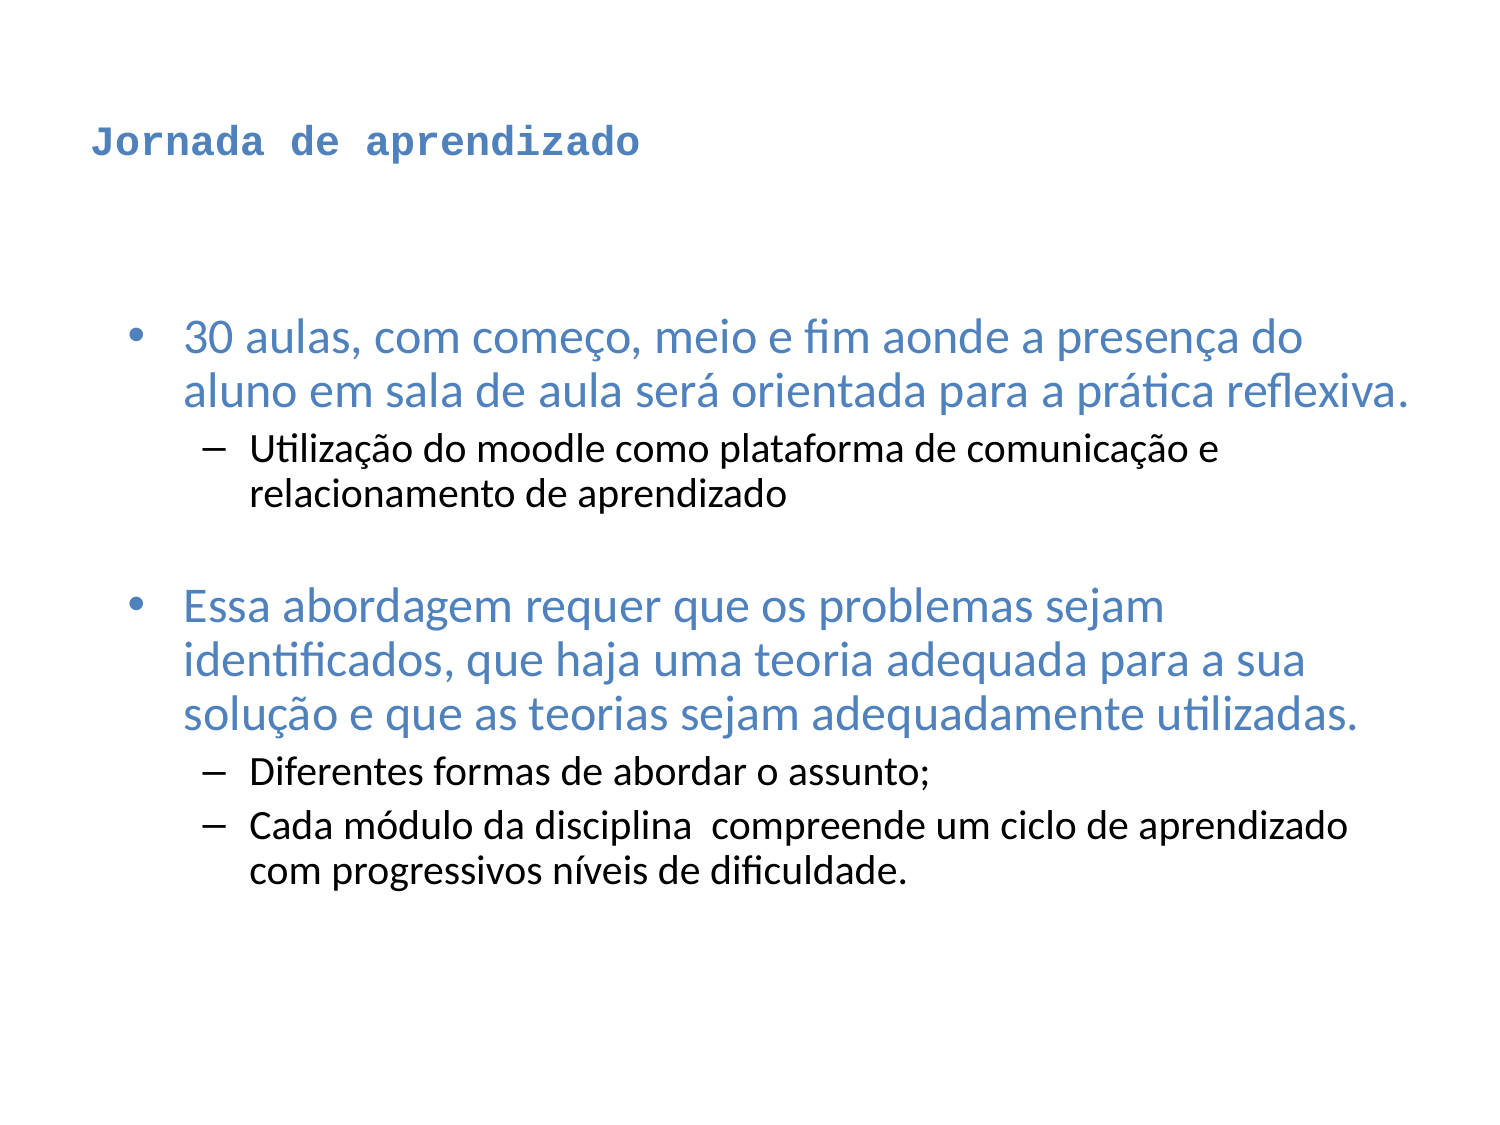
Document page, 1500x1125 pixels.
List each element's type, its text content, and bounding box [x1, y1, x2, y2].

title Jornada de aprendizado [75, 45, 1425, 233]
list 30 aulas, com começo, meio e fim aonde a presença do aluno em sala de aula será orientada para a prática reflexiva. Utilização do moodle como plataforma de comunicação e relacionamento de aprendizado Essa abordagem requer que os problemas sejam identificados, que haja uma teoria adequada para a sua solução e que as teorias sejam adequadamente utilizadas. Diferentes formas de abordar o assunto; Cada módulo da disciplina compreende um ciclo de aprendizado com progressivos níveis de dificuldade. [112, 302, 1436, 988]
